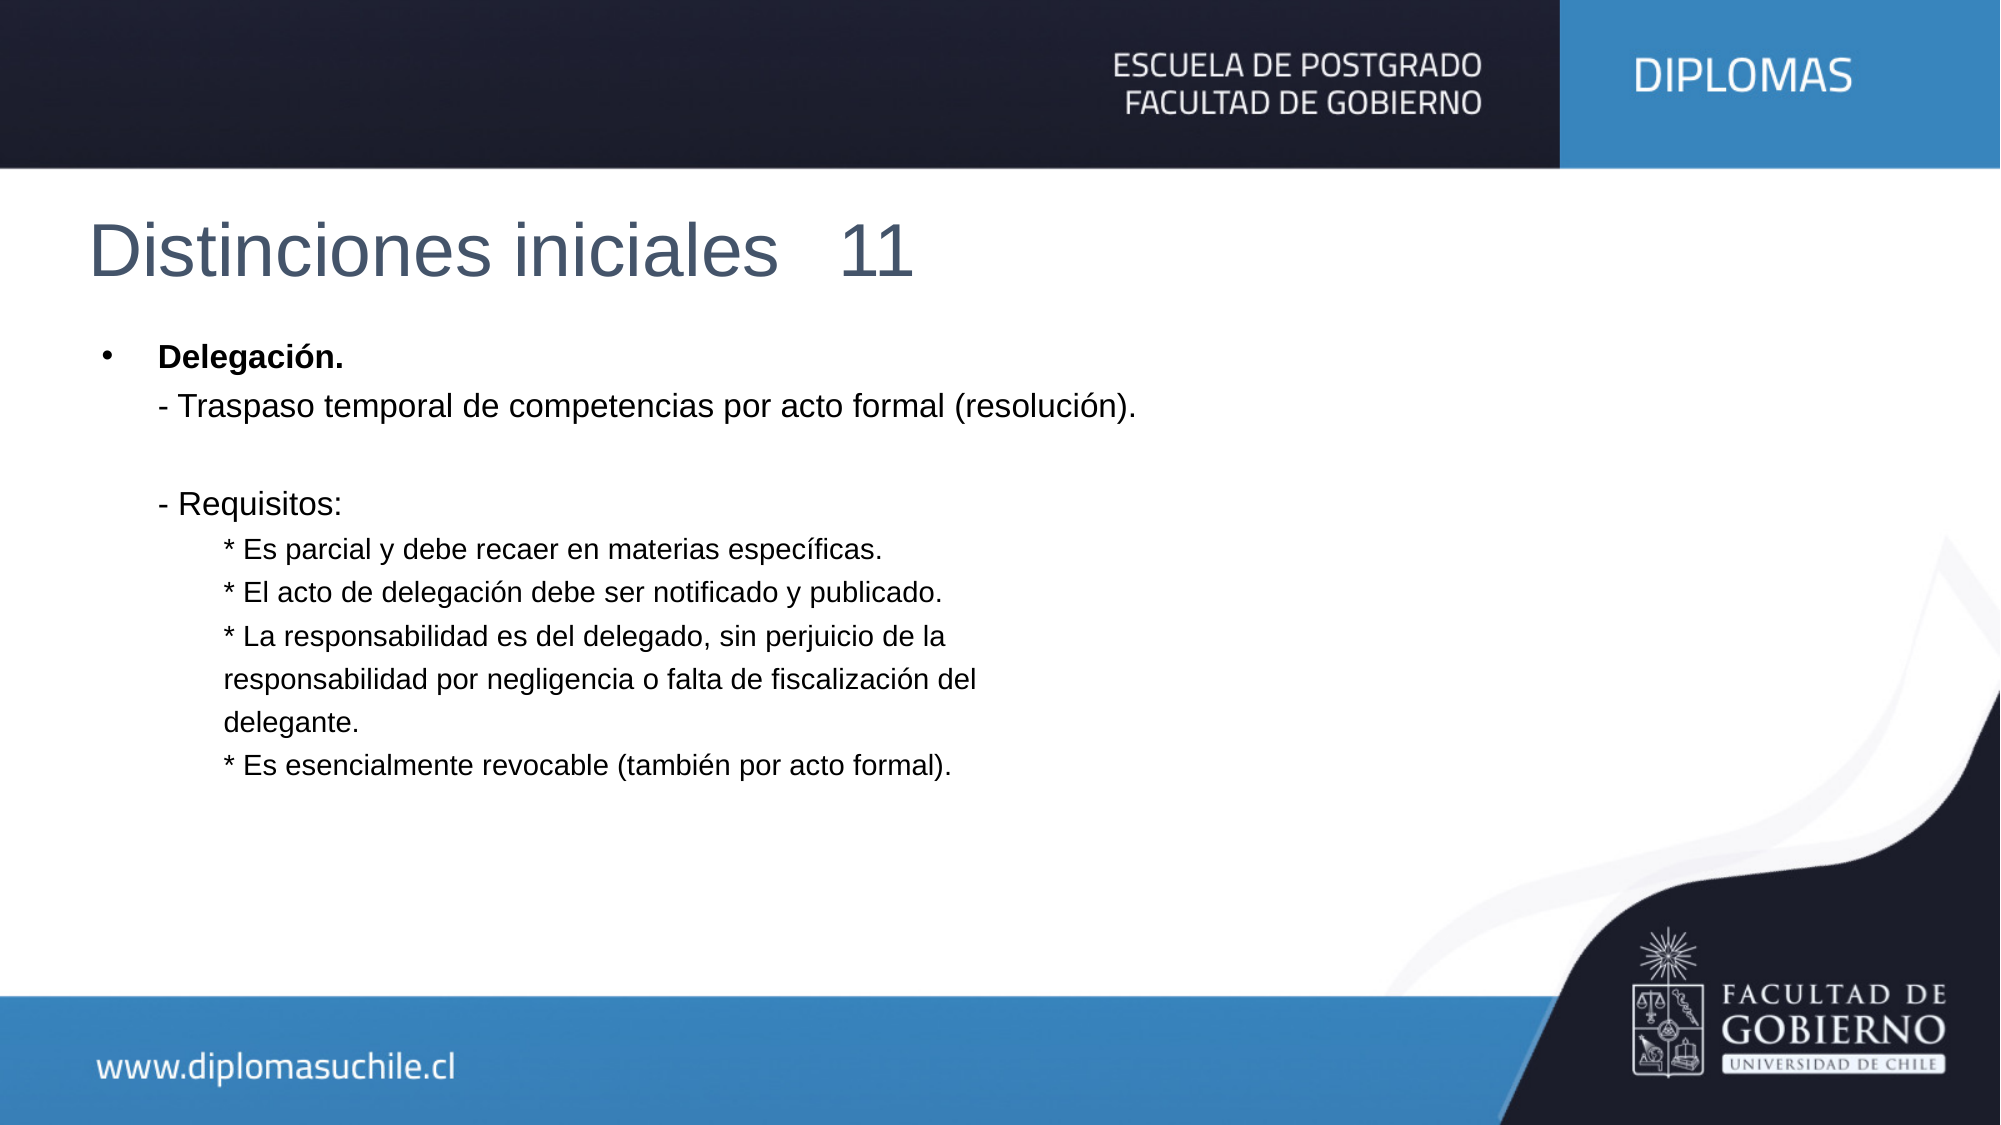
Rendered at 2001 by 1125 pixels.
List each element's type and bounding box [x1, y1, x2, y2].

list [0, 0, 2000, 1125]
